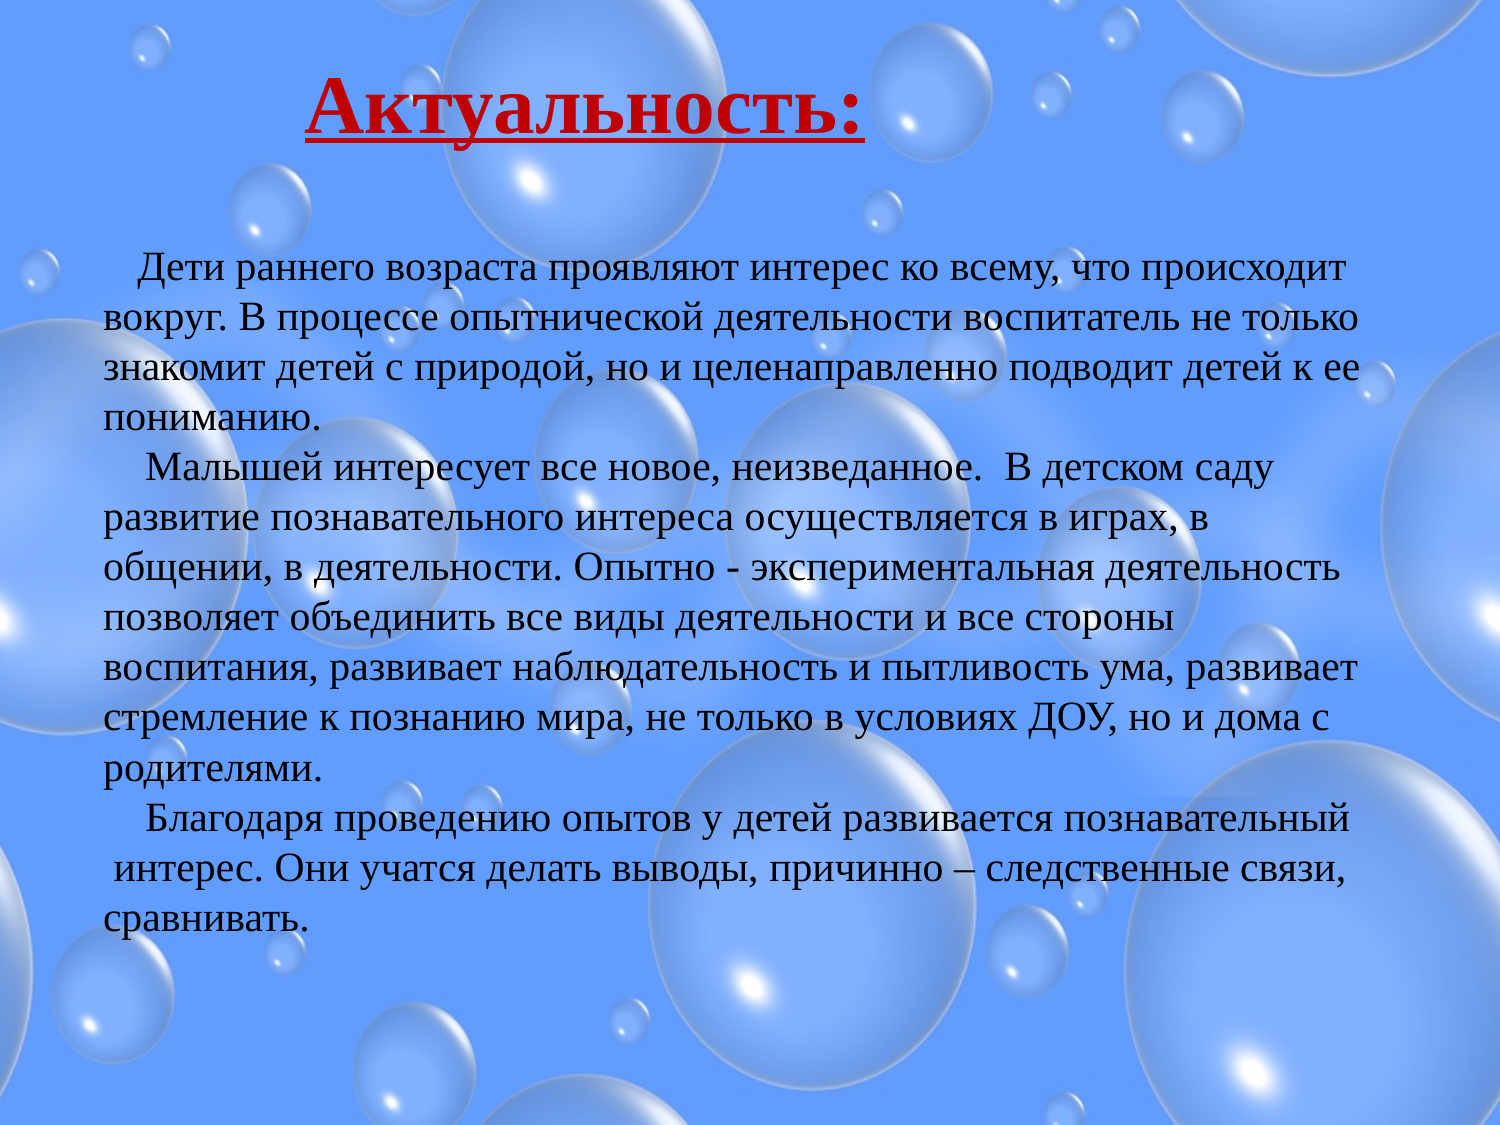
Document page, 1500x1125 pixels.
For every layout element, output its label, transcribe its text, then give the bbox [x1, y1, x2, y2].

text_box Актуальность: [277, 42, 893, 158]
text_box Дети раннего возраста проявляют интерес ко всему, что происходит вокруг. В процессе опытнической деятельности воспитатель не только знакомит детей с природой, но и целенаправленно подводит детей к ее пониманию. Малышей интересует все новое, неизведанное. В детском саду развитие познавательного интереса осуществляется в играх, в общении, в деятельности. Опытно - экспериментальная деятельность позволяет объединить все виды деятельности и все стороны воспитания, развивает наблюдательность и пытливость ума, развивает стремление к познанию мира, не только в условиях ДОУ, но и дома с родителями. Благодаря проведению опытов у детей развивается познавательный интерес. Они учатся делать выводы, причинно – следственные связи, сравнивать. [88, 231, 1388, 947]
